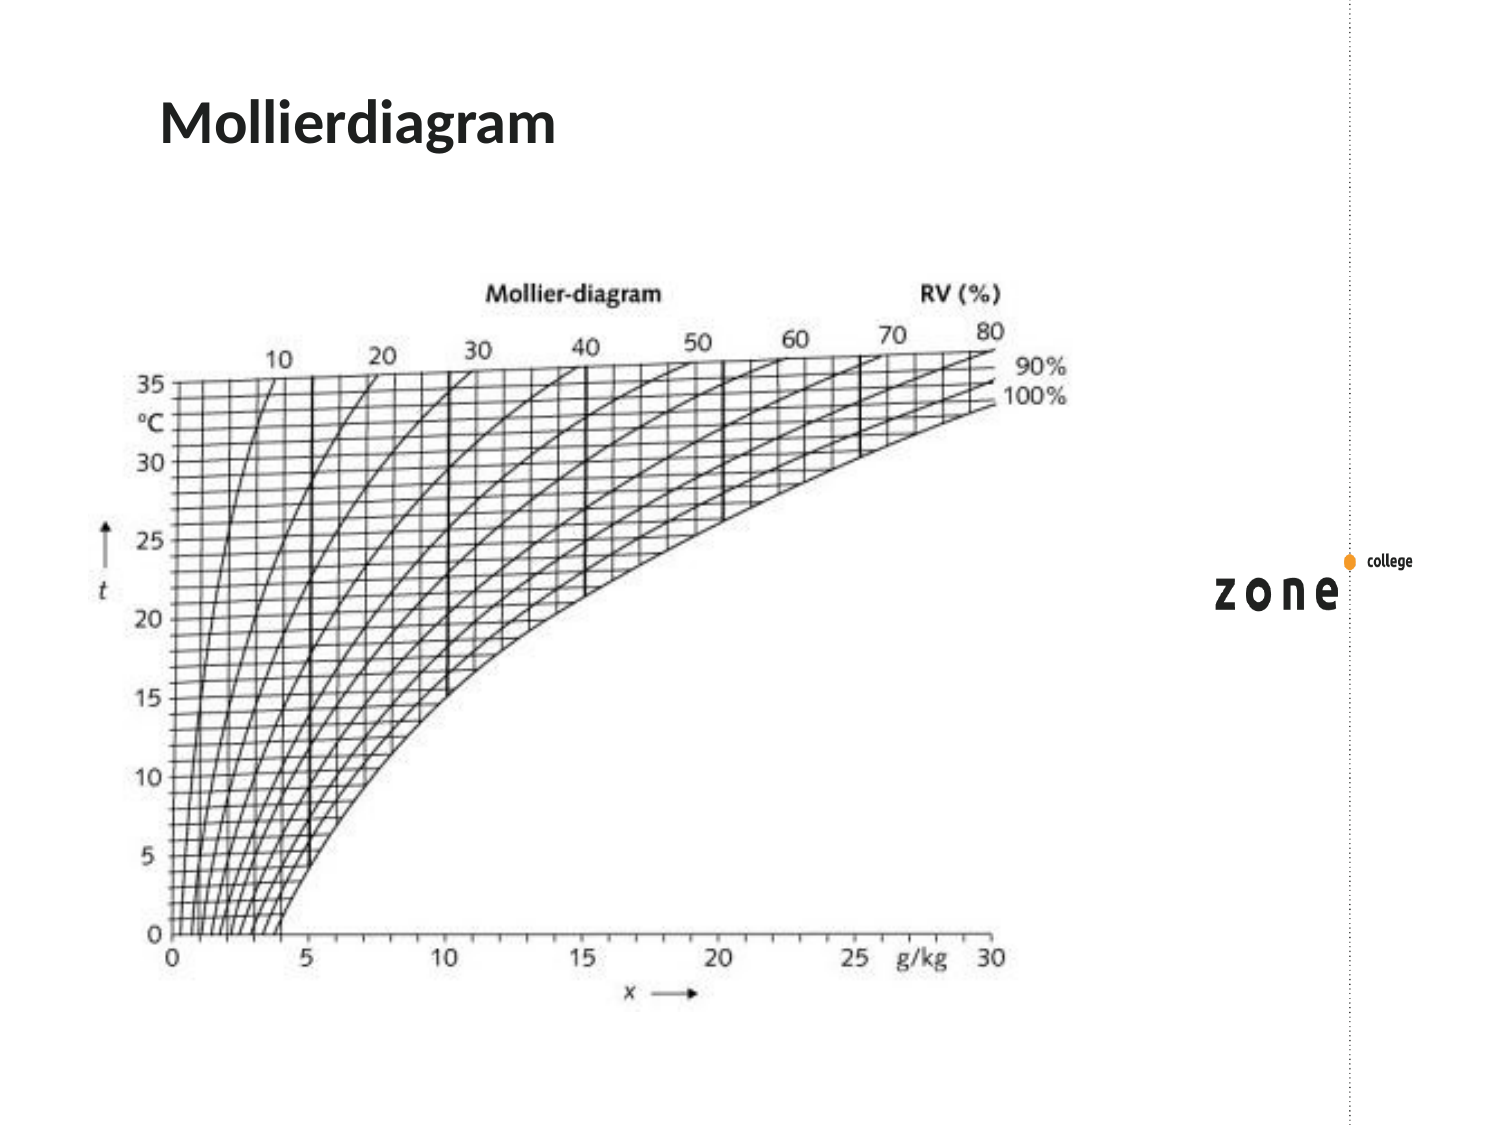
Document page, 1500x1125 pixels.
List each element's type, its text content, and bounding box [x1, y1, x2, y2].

picture [1197, 0, 1500, 1125]
title Mollierdiagram [159, 90, 1272, 216]
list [88, 246, 1164, 1012]
